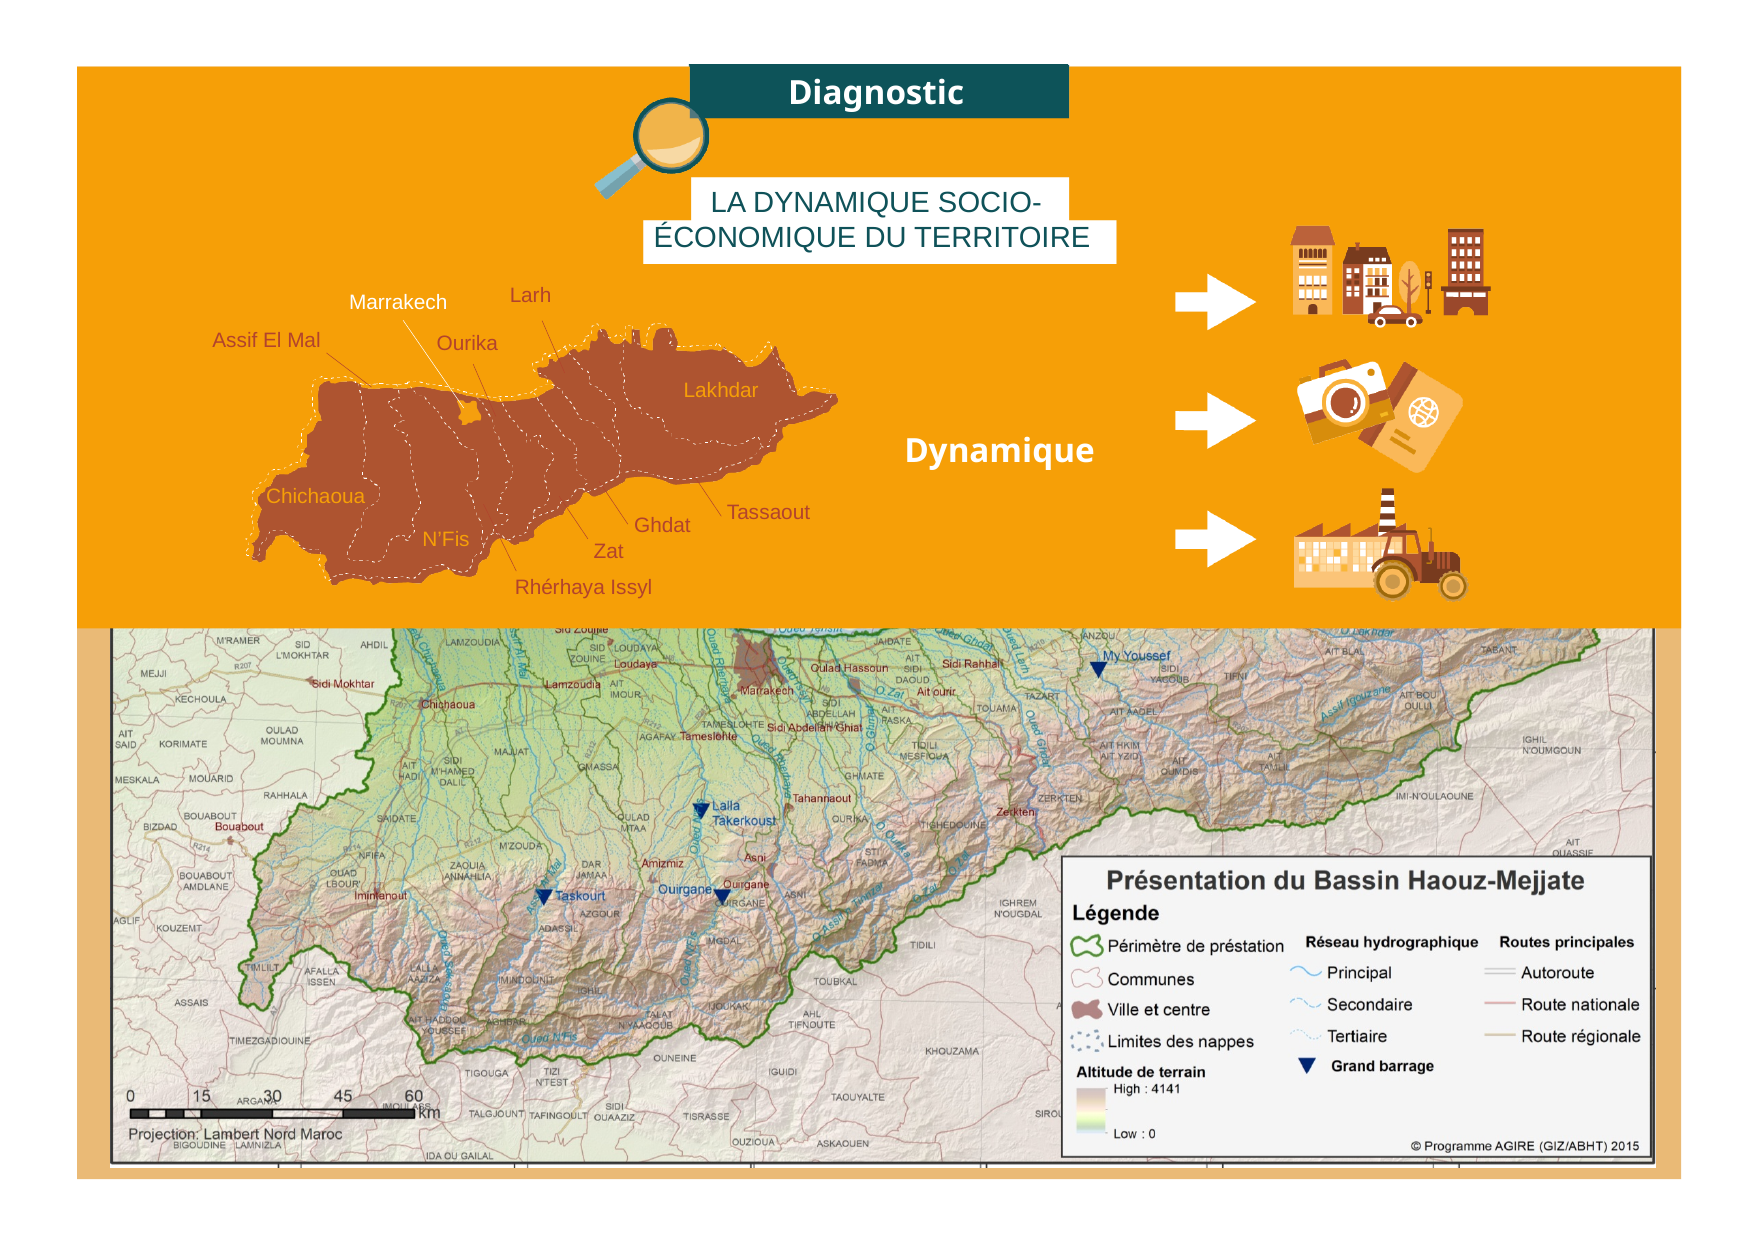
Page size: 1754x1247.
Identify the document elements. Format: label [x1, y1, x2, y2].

text_box [76, 4, 1682, 629]
text_box [76, 629, 1682, 1180]
picture [109, 629, 1656, 1168]
